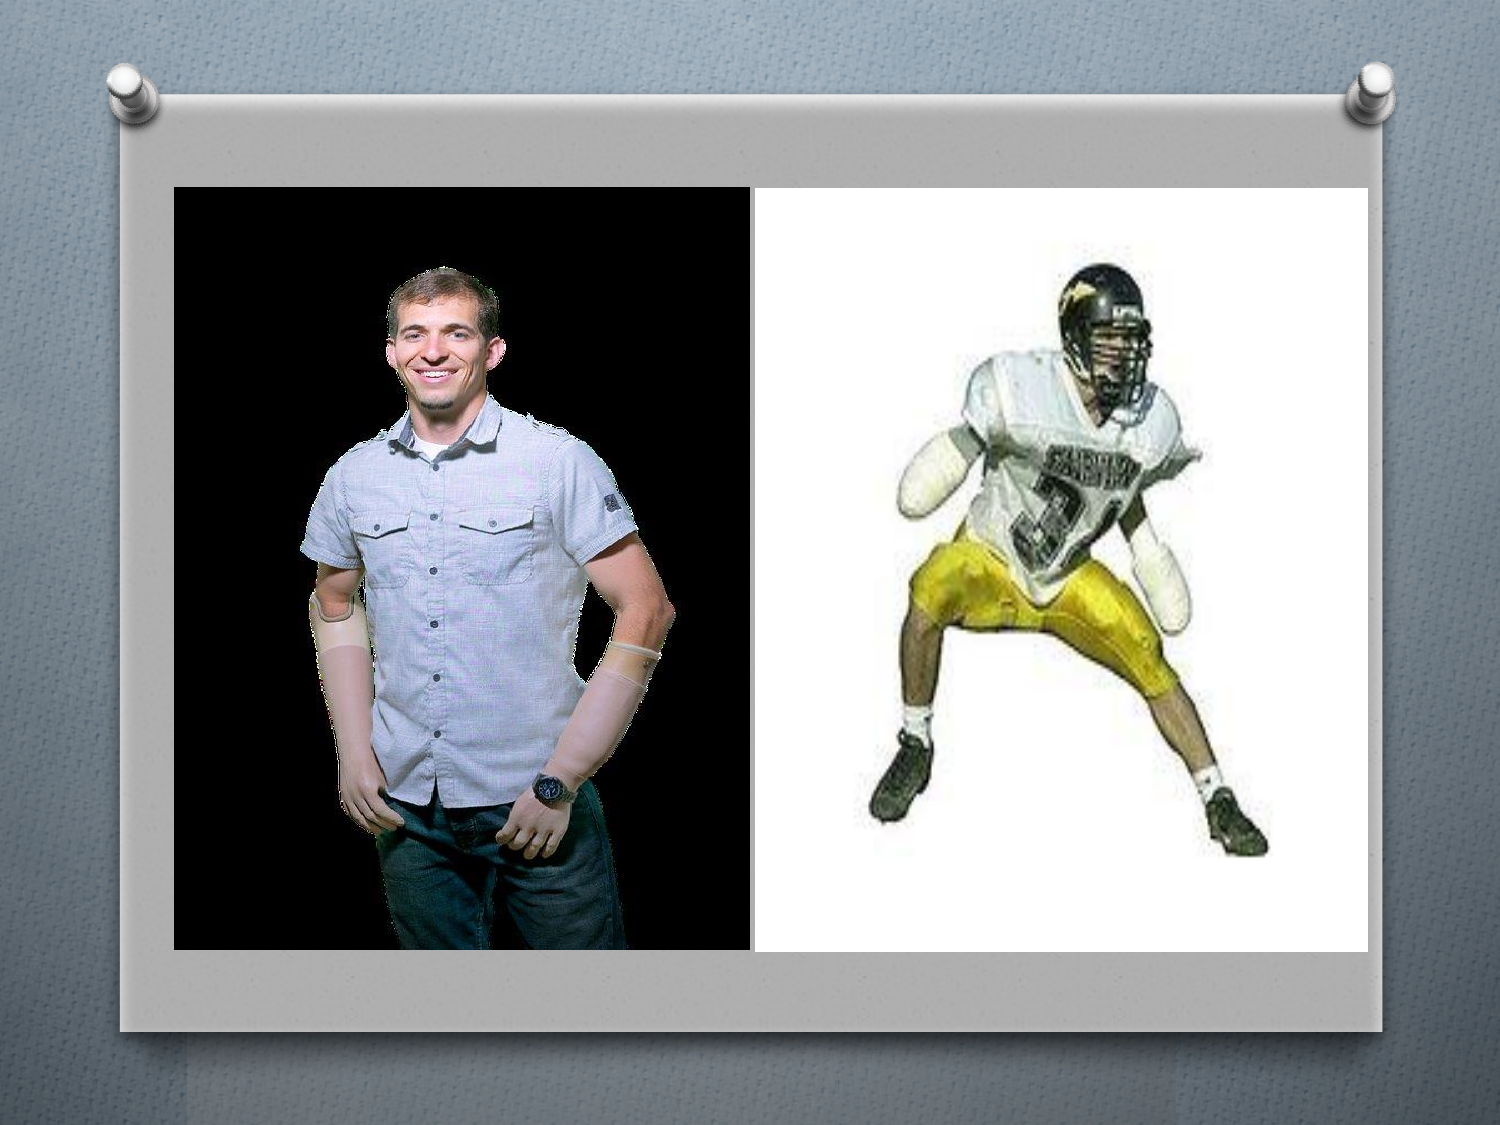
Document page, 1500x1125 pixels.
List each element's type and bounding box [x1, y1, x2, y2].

list [754, 188, 1368, 952]
picture [174, 187, 751, 951]
picture [75, 29, 198, 153]
picture [1317, 35, 1439, 156]
